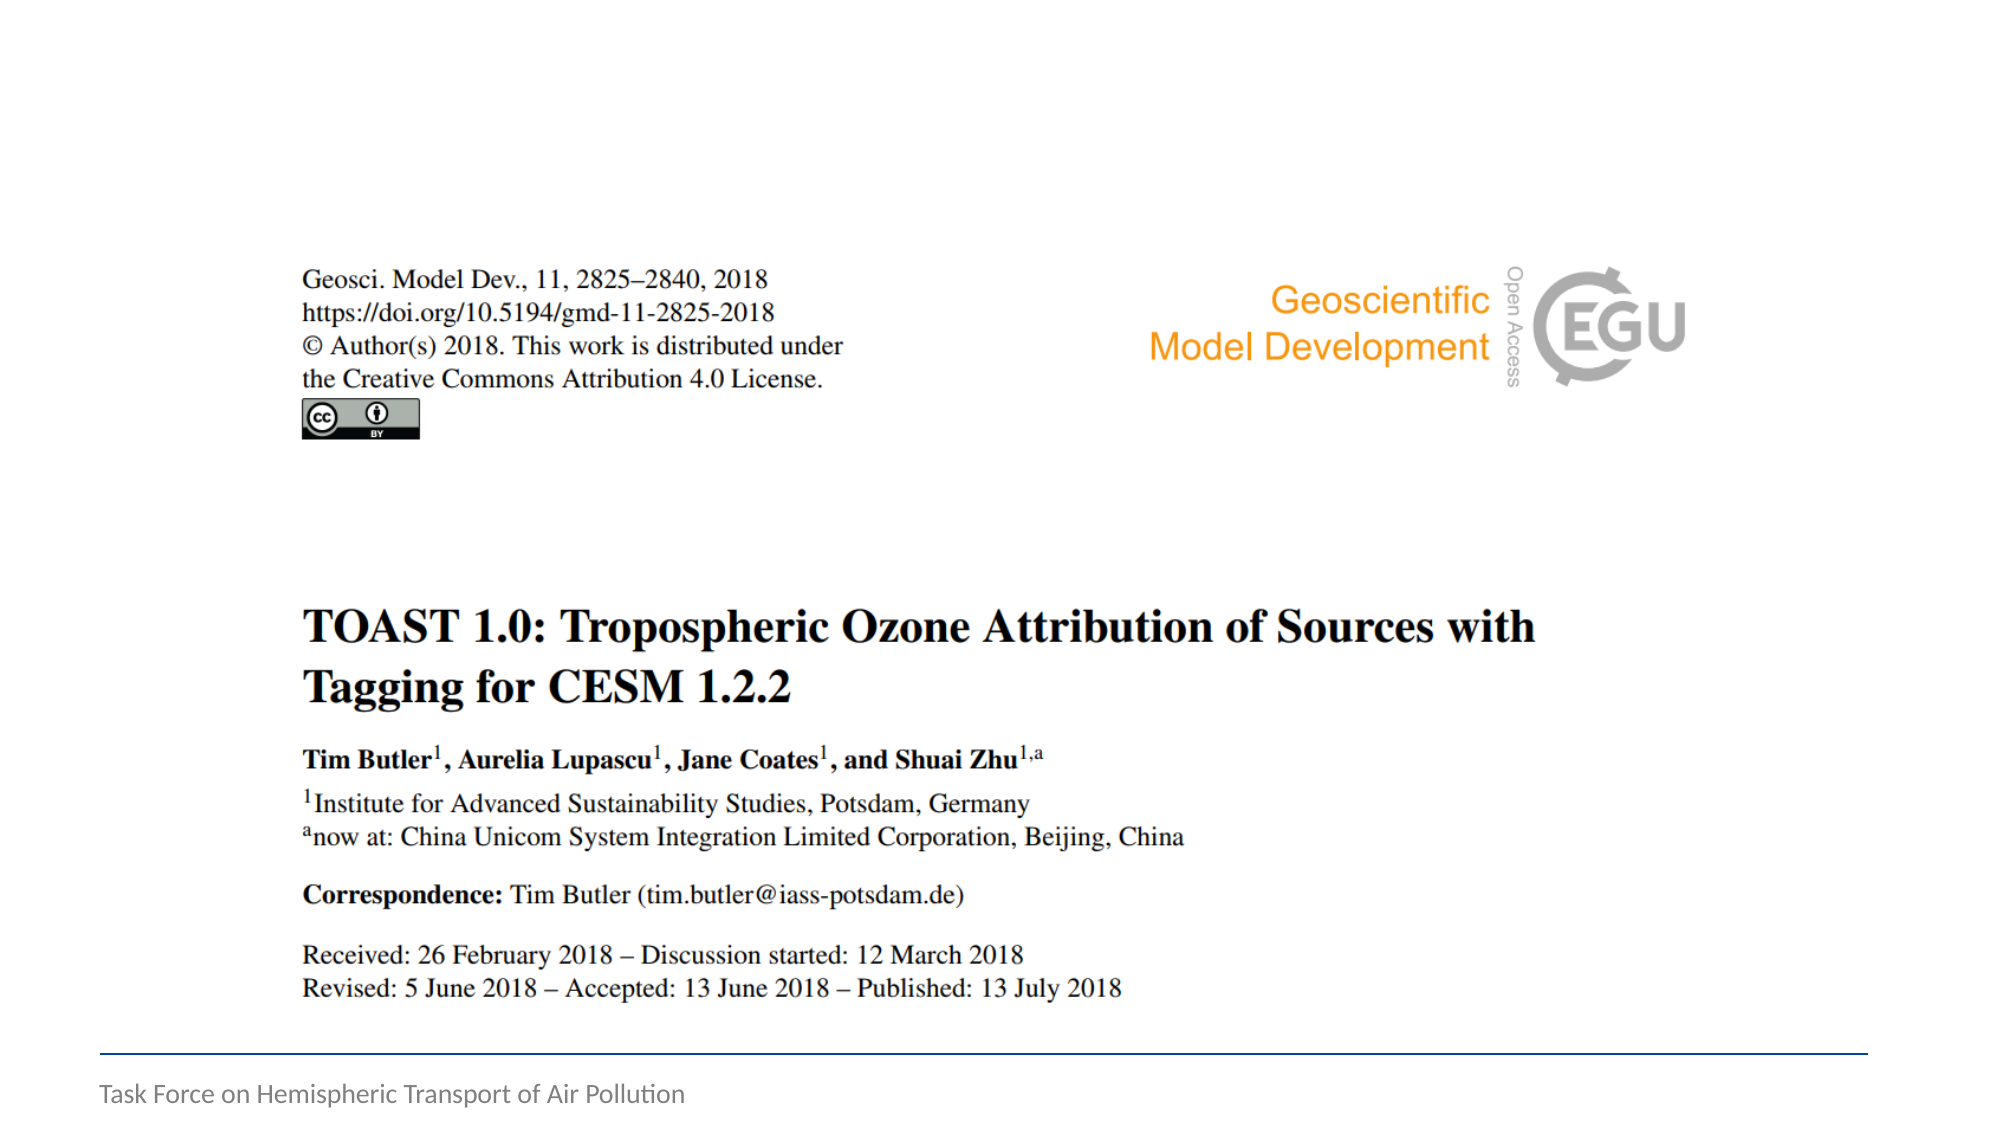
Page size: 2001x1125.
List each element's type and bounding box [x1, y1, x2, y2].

list [181, 174, 1721, 1036]
